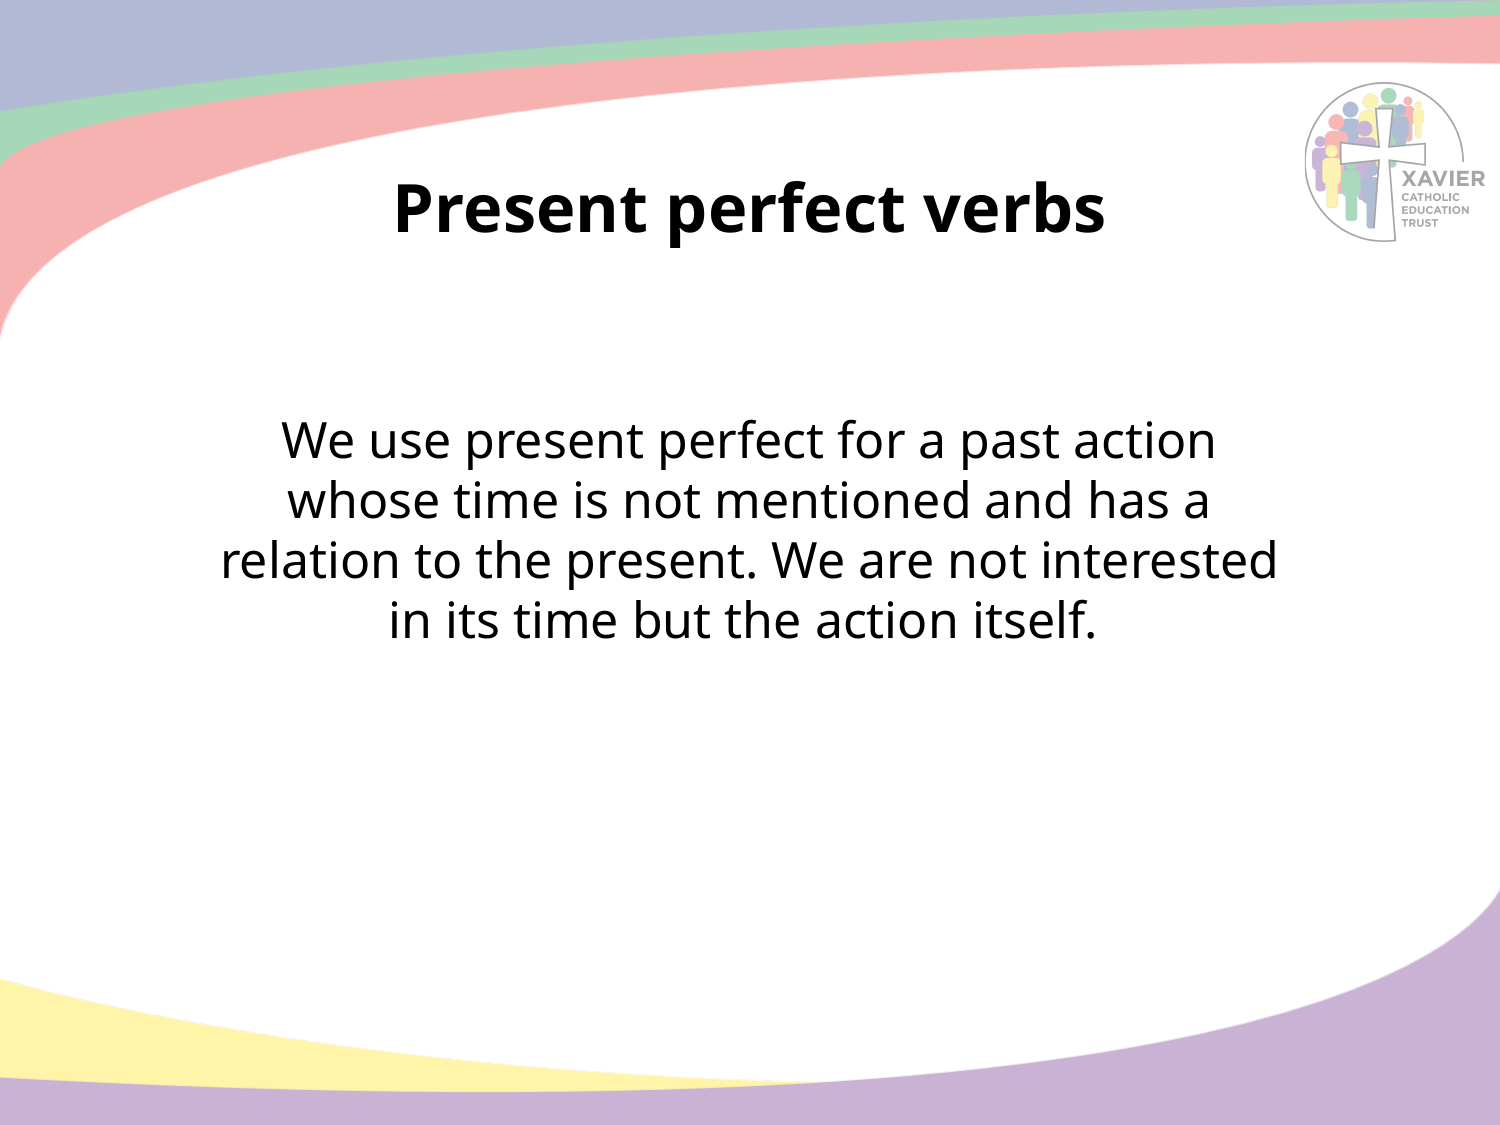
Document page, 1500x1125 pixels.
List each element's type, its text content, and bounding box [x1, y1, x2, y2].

subtitle We use present perfect for a past action whose time is not mentioned and has a relation to the present. We are not interested in its time but the action itself. [187, 401, 1313, 673]
title Present perfect verbs [112, 114, 1388, 255]
